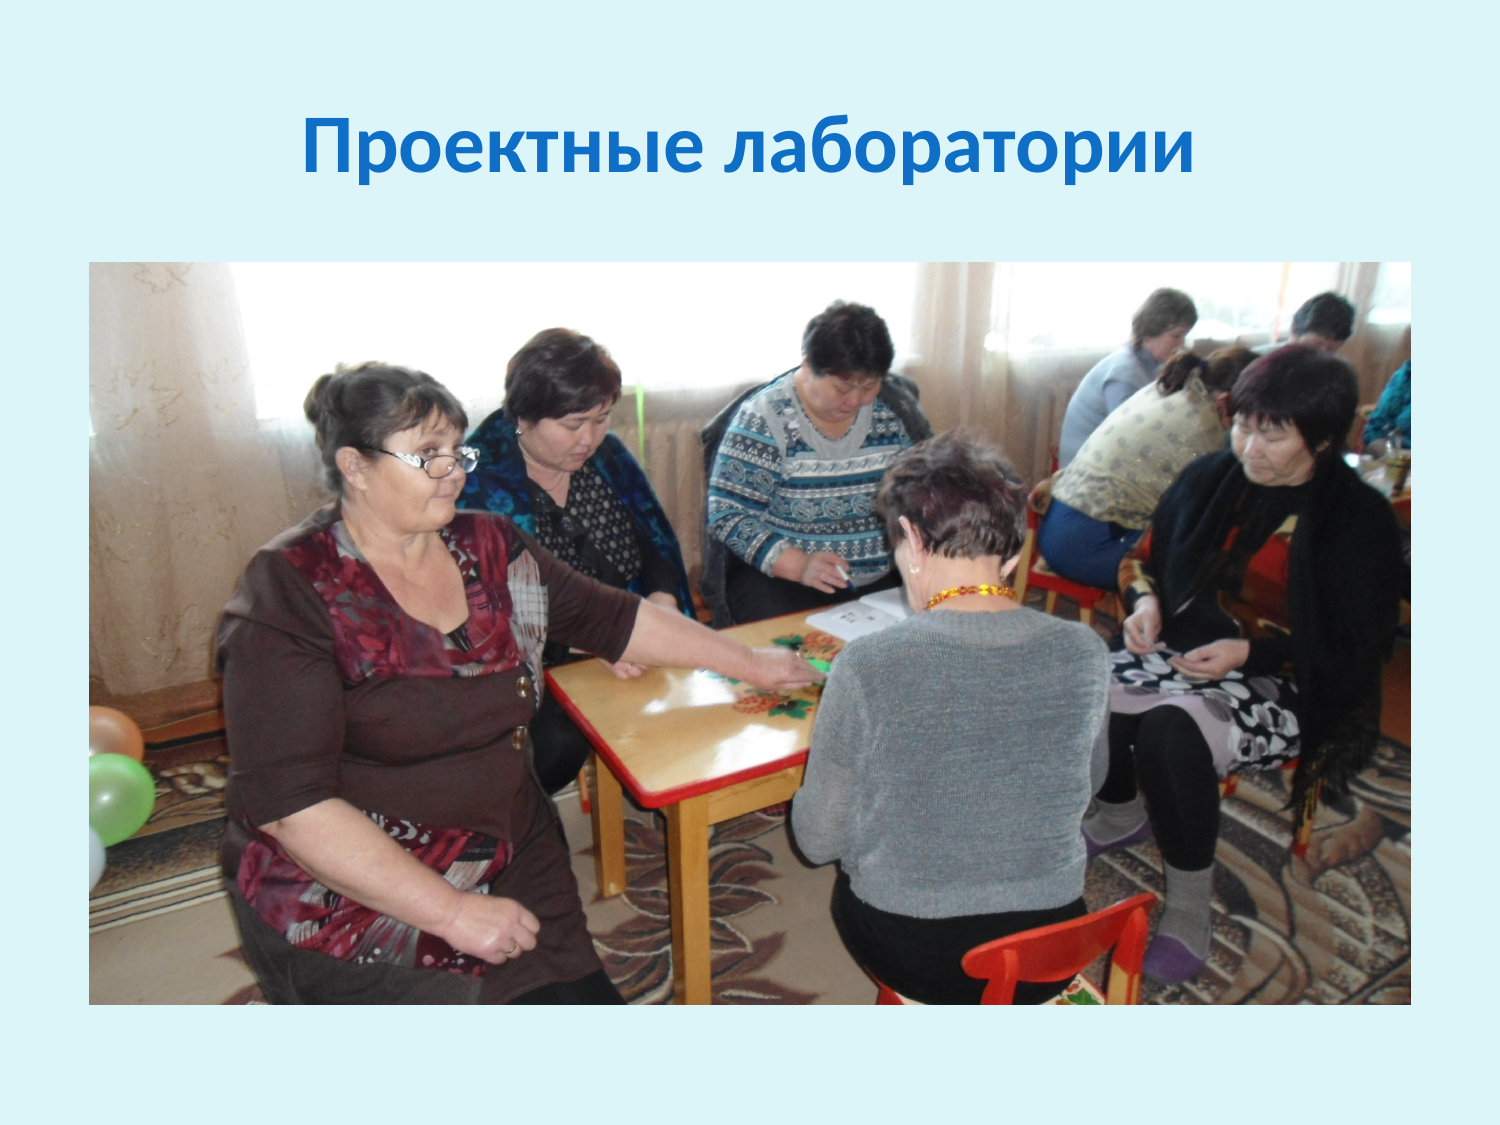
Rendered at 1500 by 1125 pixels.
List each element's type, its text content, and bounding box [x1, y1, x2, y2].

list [89, 262, 1411, 1006]
title Проектные лаборатории [75, 45, 1425, 233]
